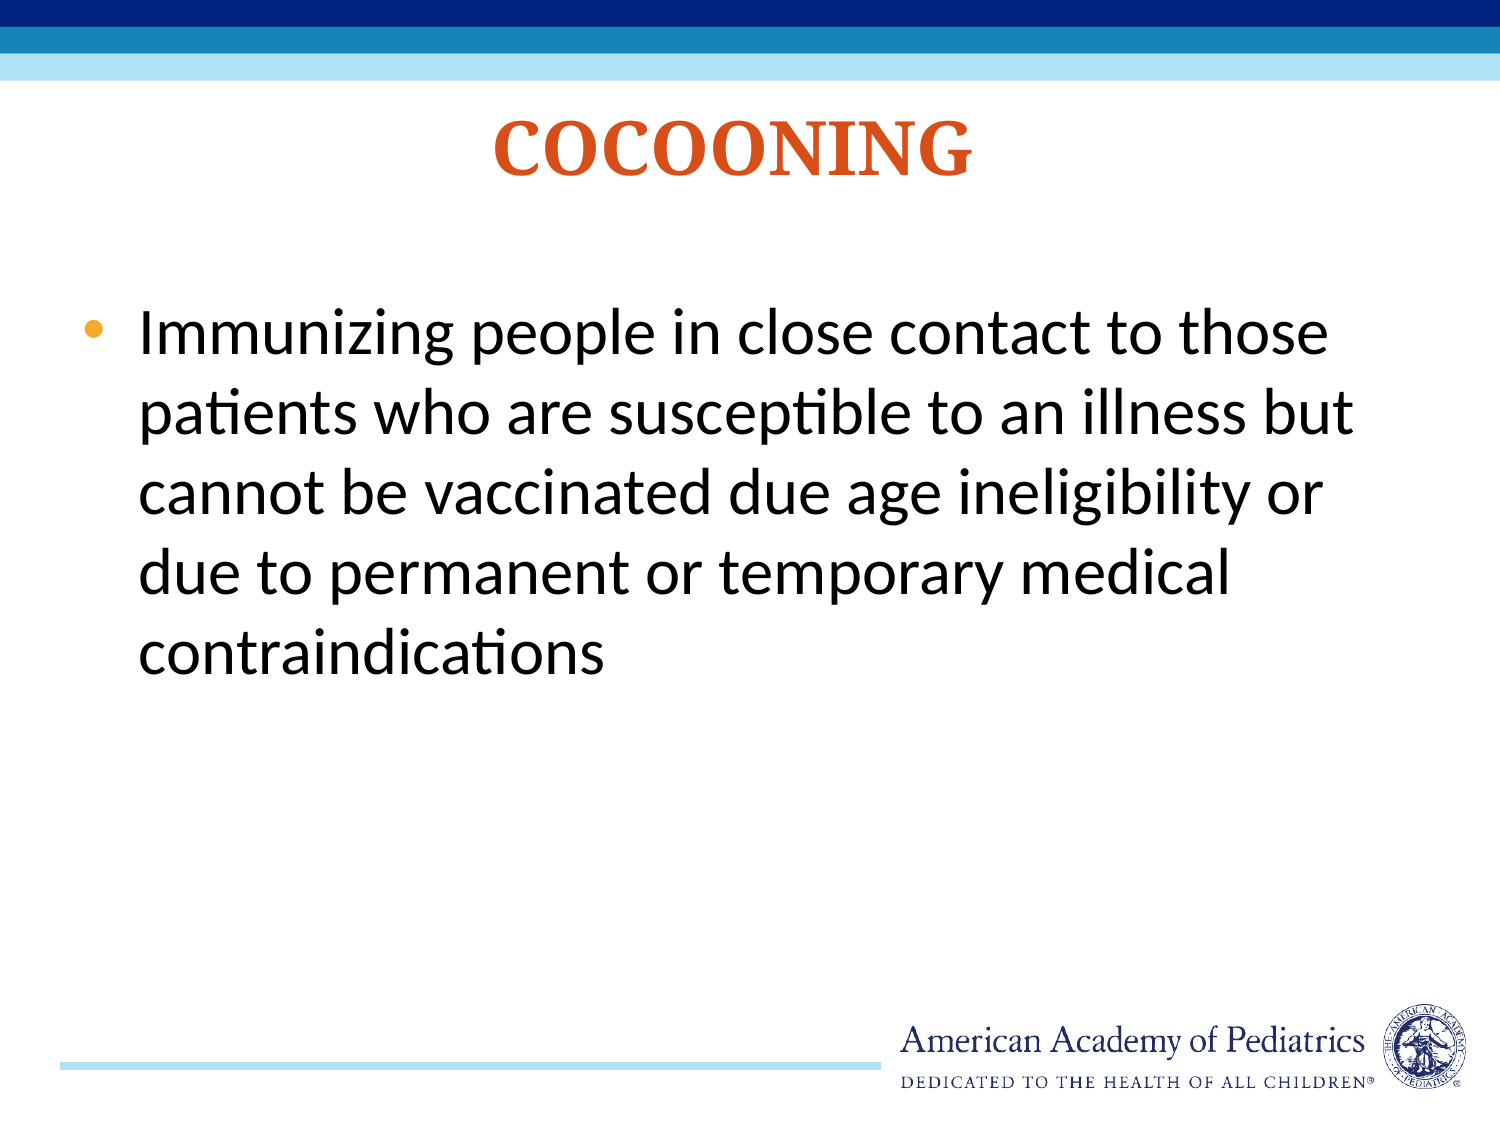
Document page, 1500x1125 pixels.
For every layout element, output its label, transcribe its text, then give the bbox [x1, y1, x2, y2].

list Immunizing people in close contact to those patients who are susceptible to an illness but cannot be vaccinated due age ineligibility or due to permanent or temporary medical contraindications [74, 279, 1426, 846]
title Cocooning [57, 91, 1409, 199]
picture [900, 1004, 1466, 1089]
